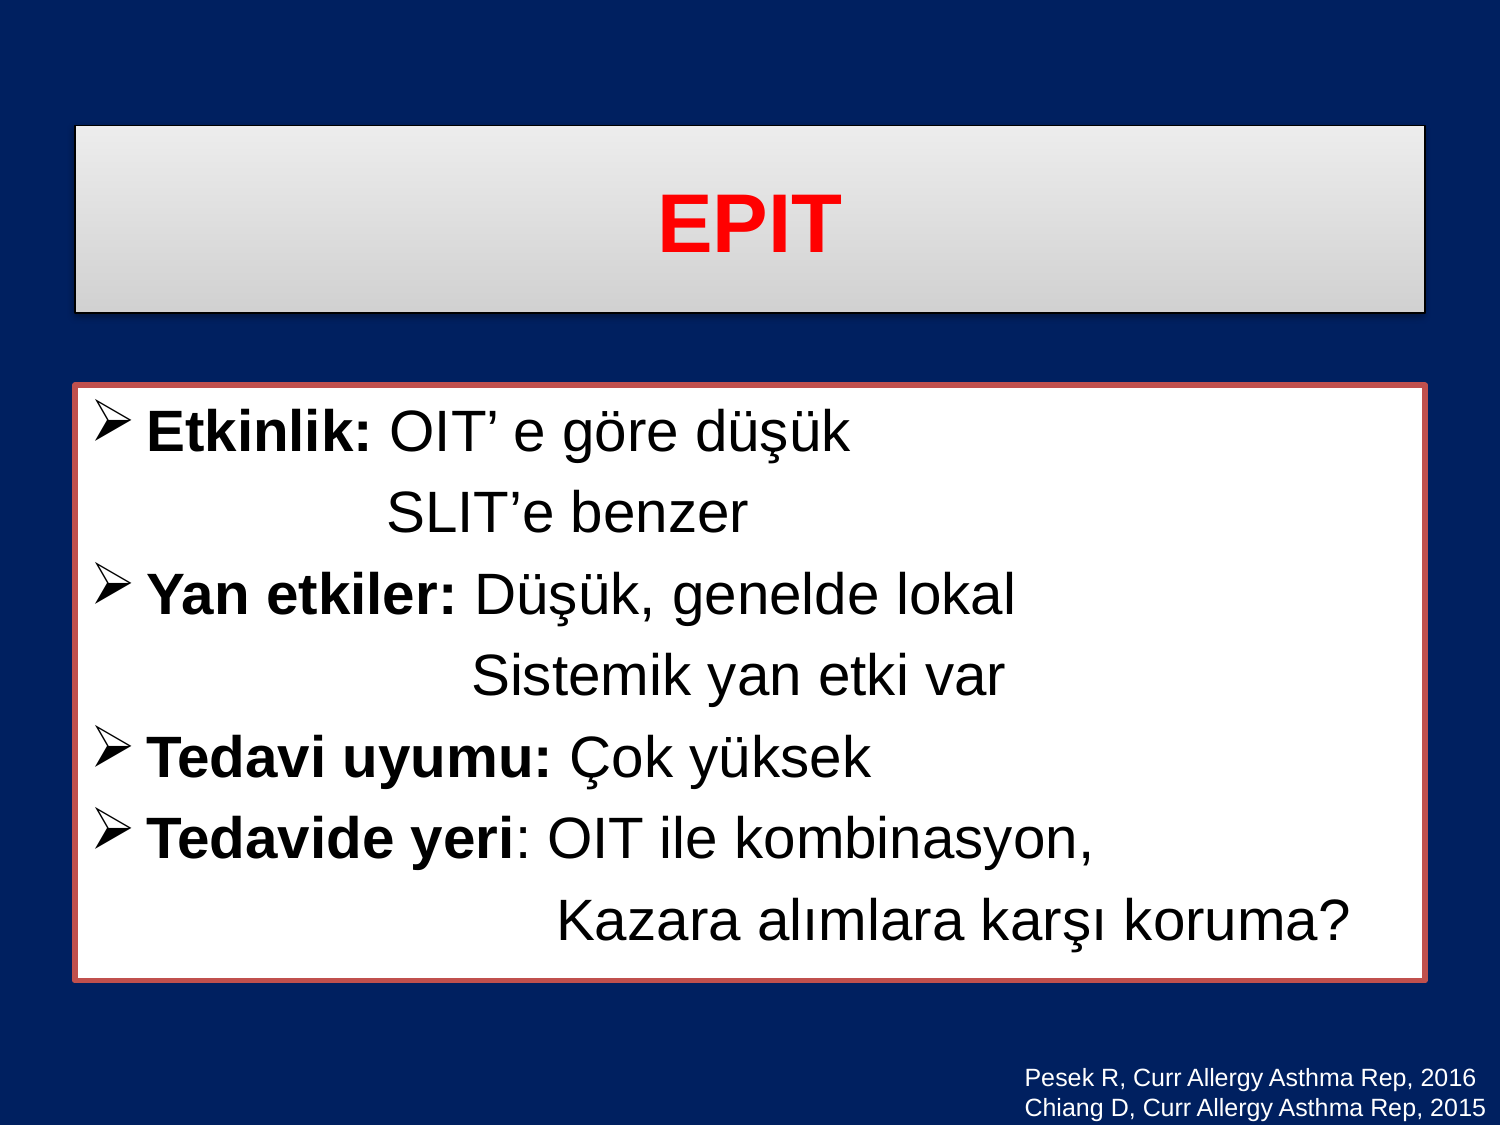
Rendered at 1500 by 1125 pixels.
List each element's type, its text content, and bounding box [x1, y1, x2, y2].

list Etkinlik: OIT’ e göre düşük SLIT’e benzer Yan etkiler: Düşük, genelde lokal Sistemik yan etki var Tedavi uyumu: Çok yüksek Tedavide yeri: OIT ile kombinasyon, Kazara alımlara karşı koruma? [73, 383, 1427, 983]
title EPIT [74, 125, 1426, 314]
text_box Pesek R, Curr Allergy Asthma Rep, 2016 Chiang D, Curr Allergy Asthma Rep, 2015 [1009, 1053, 1500, 1125]
